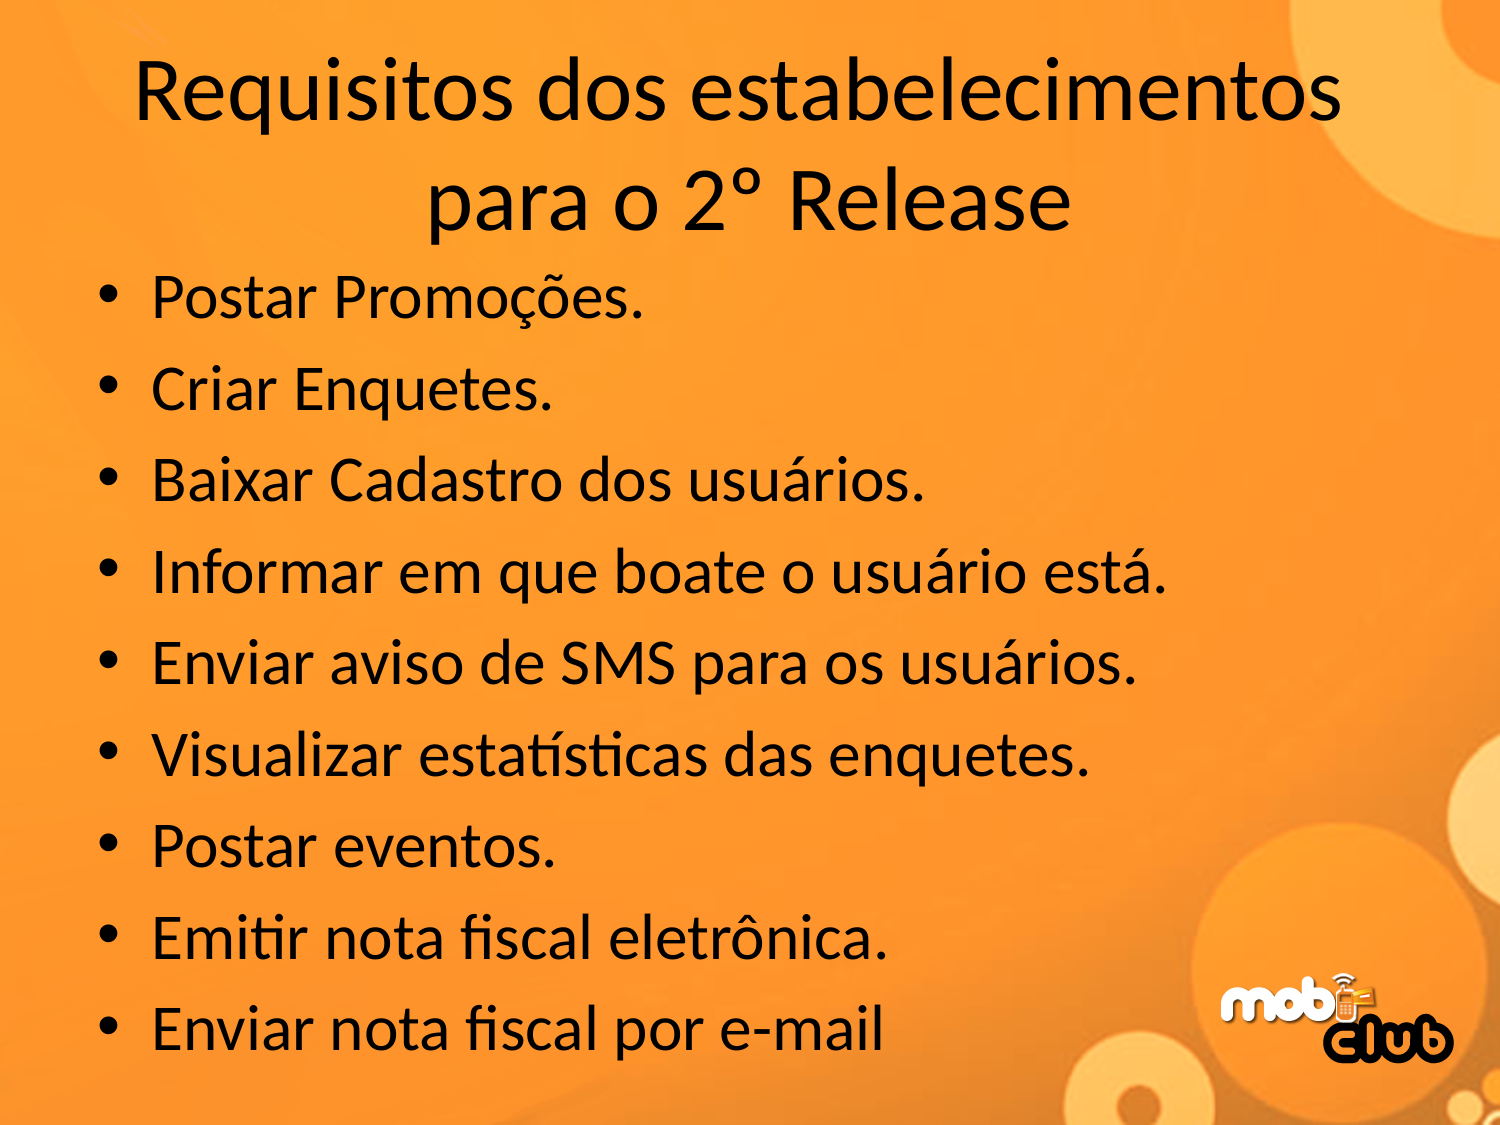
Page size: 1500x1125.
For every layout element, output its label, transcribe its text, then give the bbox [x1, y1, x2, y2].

list Postar Promoções. Criar Enquetes. Baixar Cadastro dos usuários. Informar em que boate o usuário está. Enviar aviso de SMS para os usuários. Visualizar estatísticas das enquetes. Postar eventos. Emitir nota fiscal eletrônica. Enviar nota fiscal por e-mail [81, 245, 1433, 1079]
picture [0, 0, 1500, 1125]
title Requisitos dos estabelecimentos para o 2º Release [74, 44, 1426, 233]
